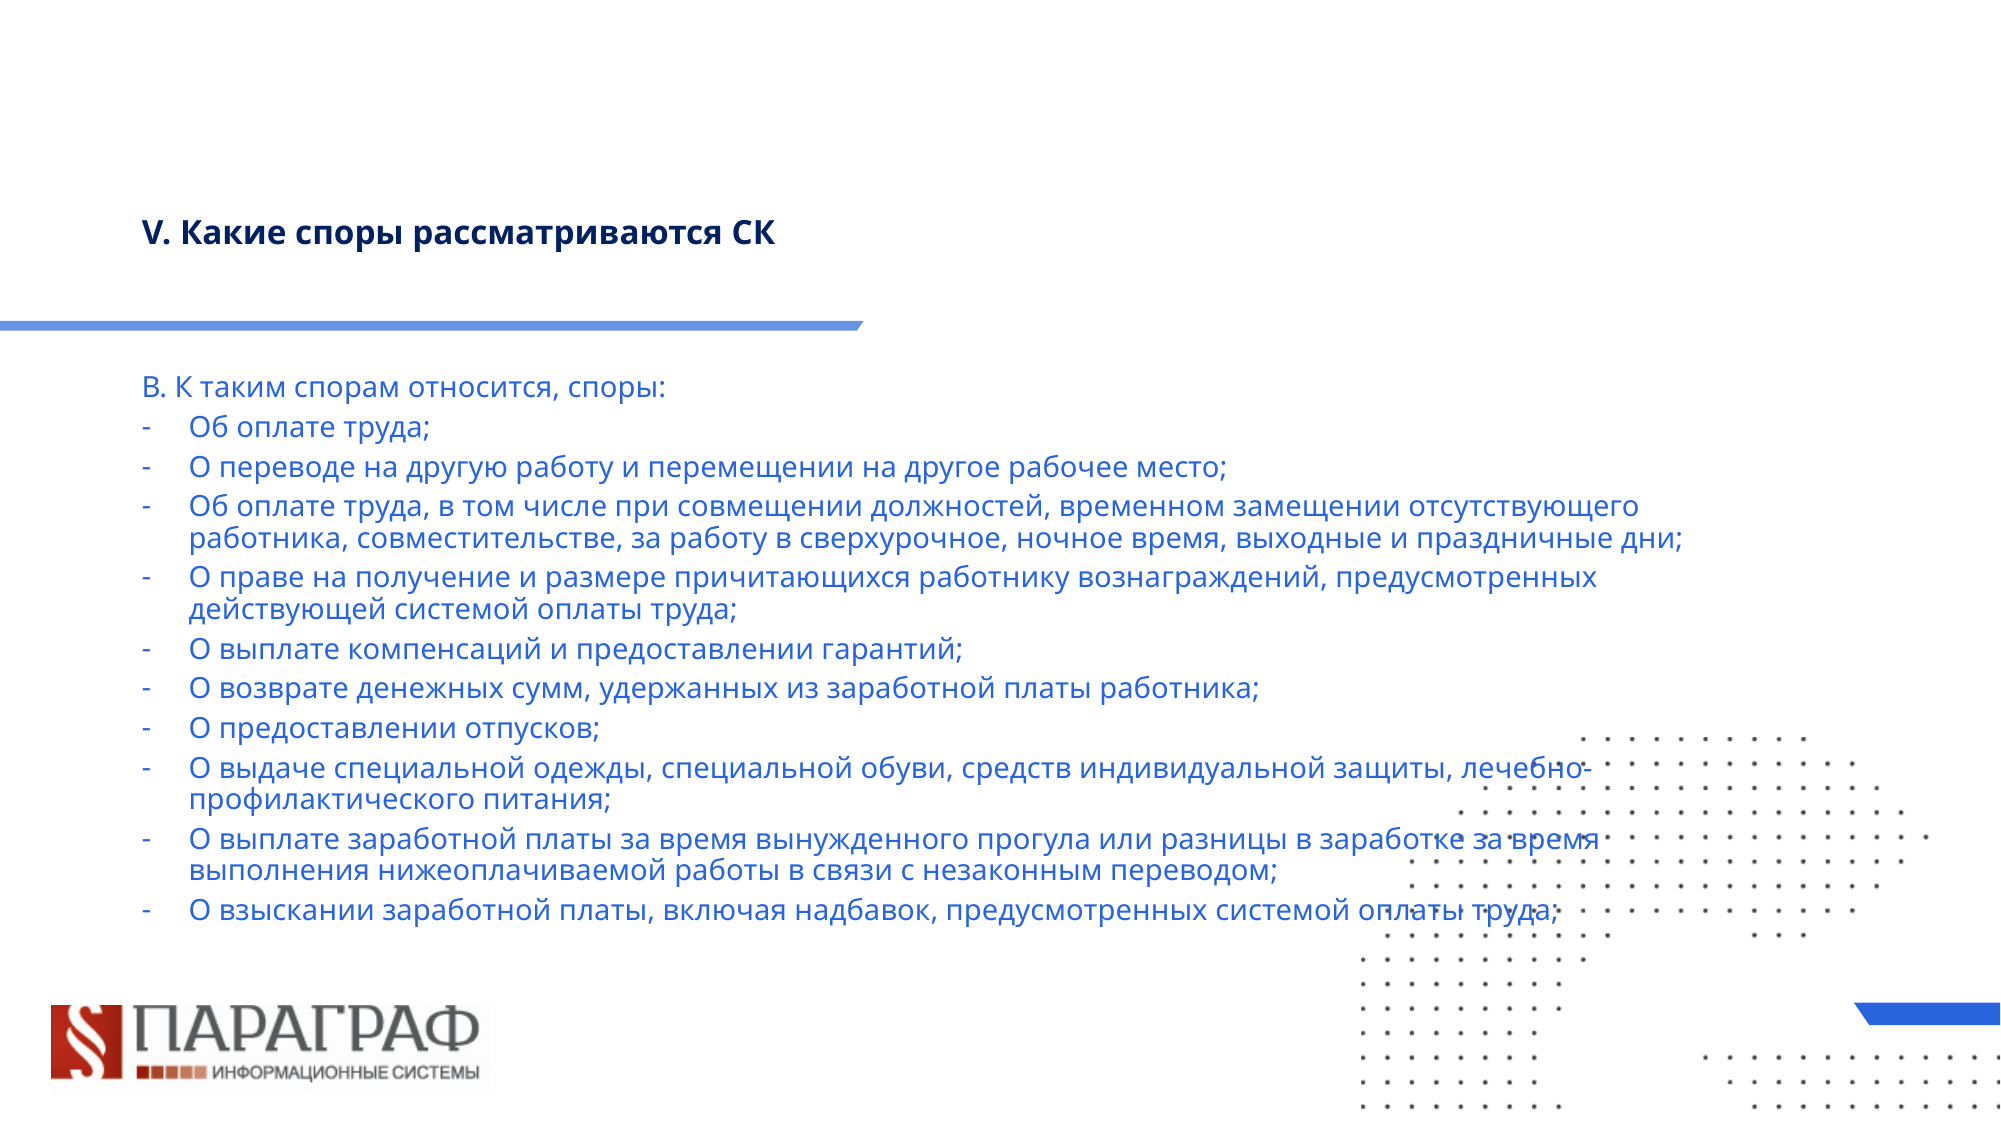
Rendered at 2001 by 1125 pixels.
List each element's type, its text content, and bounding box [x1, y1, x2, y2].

list В. К таким спорам относится, споры: Об оплате труда; О переводе на другую работу и перемещении на другое рабочее место; Об оплате труда, в том числе при совмещении должностей, временном замещении отсутствующего работника, совместительстве, за работу в сверхурочное, ночное время, выходные и праздничные дни; О праве на получение и размере причитающихся работнику вознаграждений, предусмотренных действующей системой оплаты труда; О выплате компенсаций и предоставлении гарантий; О возврате денежных сумм, удержанных из заработной платы работника; О предоставлении отпусков; О выдаче специальной одежды, специальной обуви, средств индивидуальной защиты, лечебно-профилактического питания; О выплате заработной платы за время вынужденного прогула или разницы в заработке за время выполнения нижеоплачиваемой работы в связи с незаконным переводом; О взыскании заработной платы, включая надбавок, предусмотренных системой оплаты труда; [126, 365, 1704, 975]
picture [51, 1005, 491, 1092]
title V. Какие споры рассматриваются СК [126, 169, 1611, 298]
picture [1361, 737, 2001, 1125]
